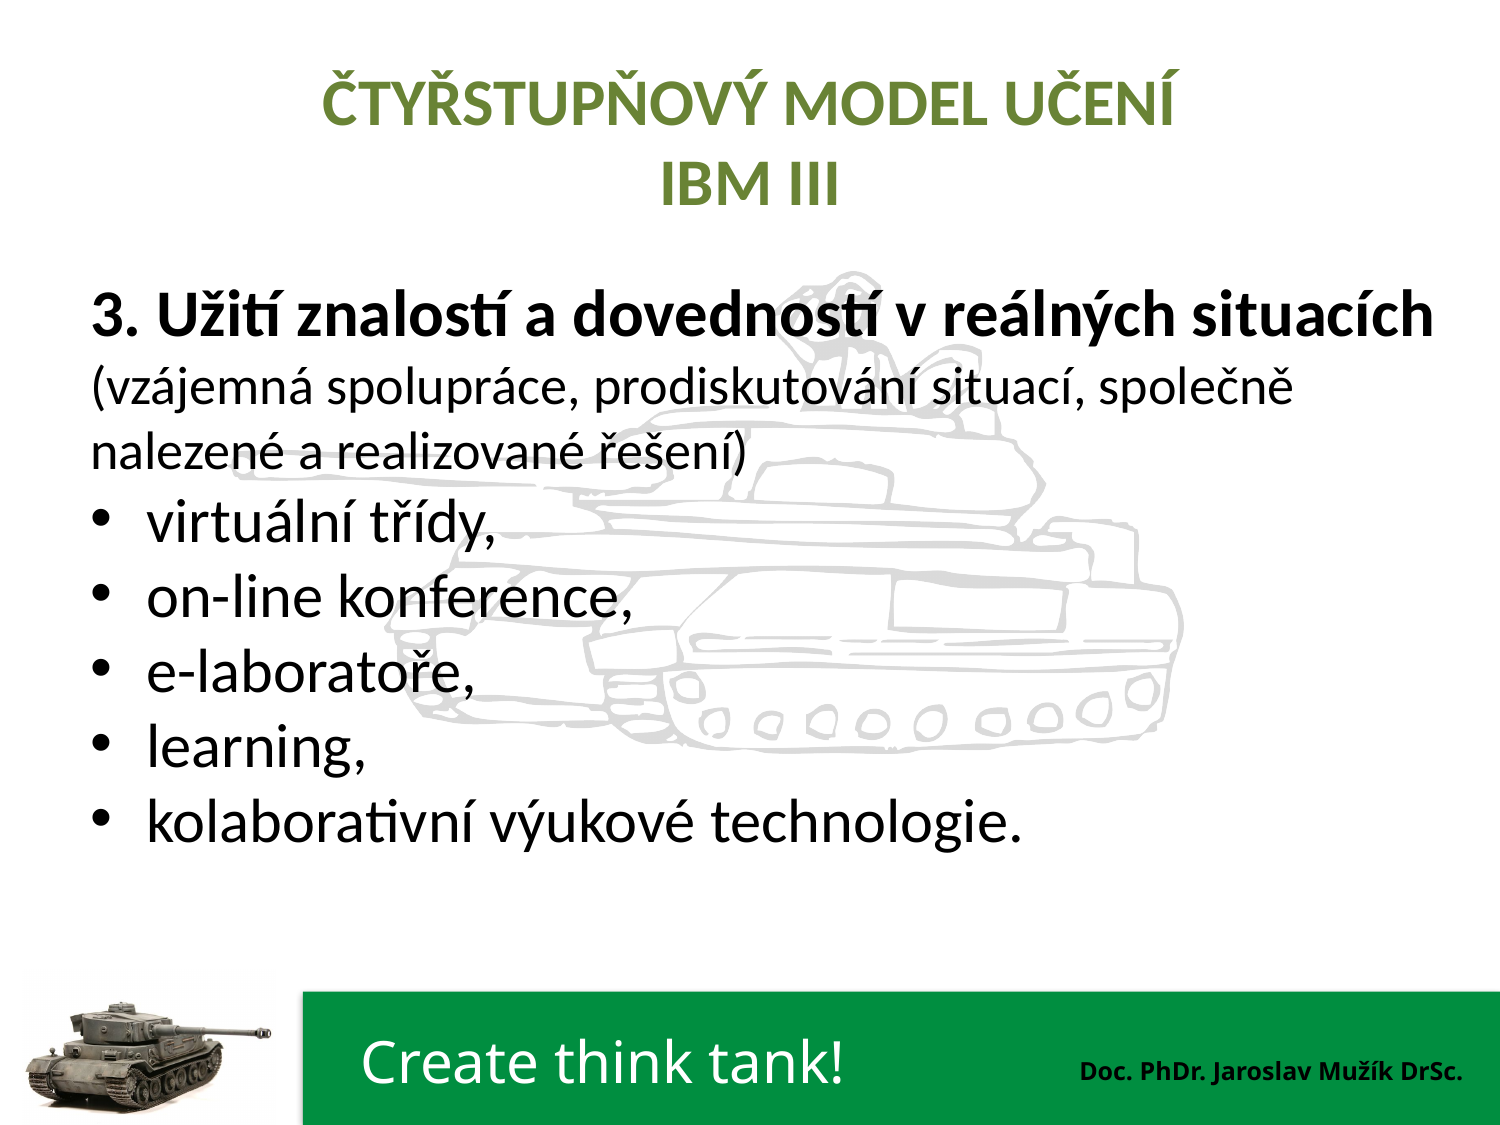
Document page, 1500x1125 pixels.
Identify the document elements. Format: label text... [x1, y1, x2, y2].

picture [22, 969, 276, 1125]
list 3. Užití znalostí a dovedností v reálných situacích (vzájemná spolupráce, prodiskutování situací, společně nalezené a realizované řešení) virtuální třídy, on-line konference, e-laboratoře, learning, kolaborativní výukové technologie. [74, 262, 1469, 1006]
title ČTYŘSTUPŇOVÝ MODEL UČENÍ IBM III [74, 44, 1426, 233]
